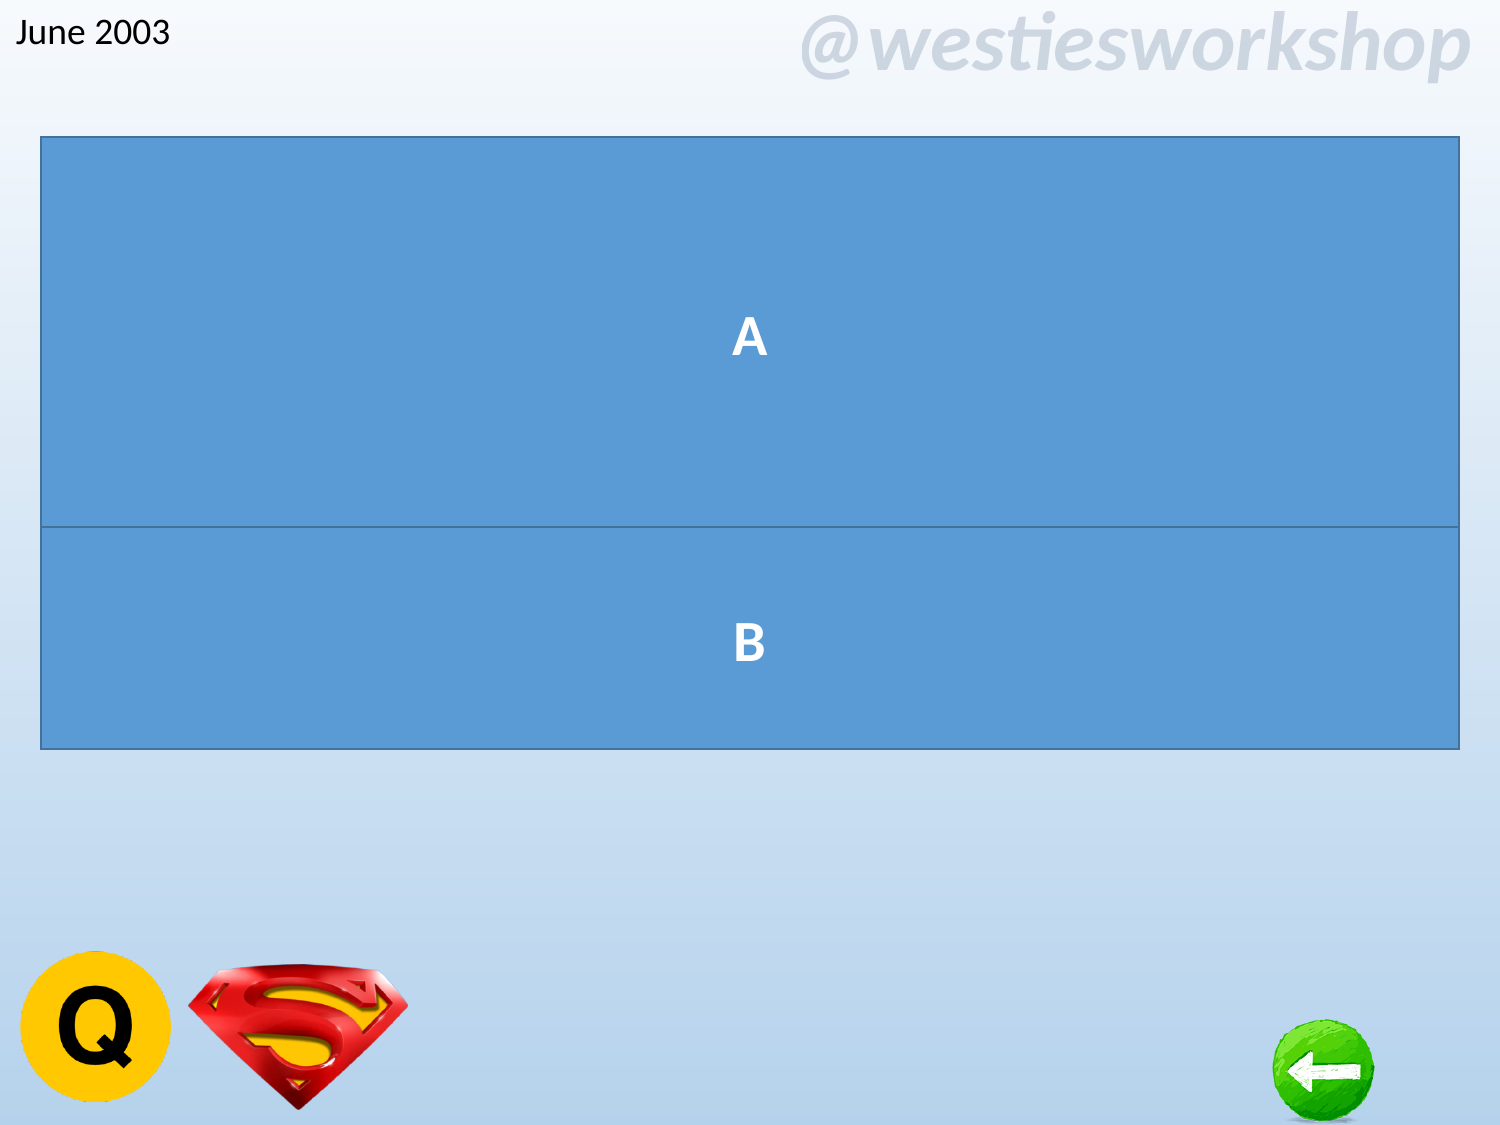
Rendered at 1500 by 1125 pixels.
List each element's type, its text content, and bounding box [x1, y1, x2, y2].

picture [41, 137, 1459, 749]
text_box June 2003 [1, 0, 186, 60]
picture [1270, 1019, 1376, 1125]
picture [0, 928, 408, 1125]
